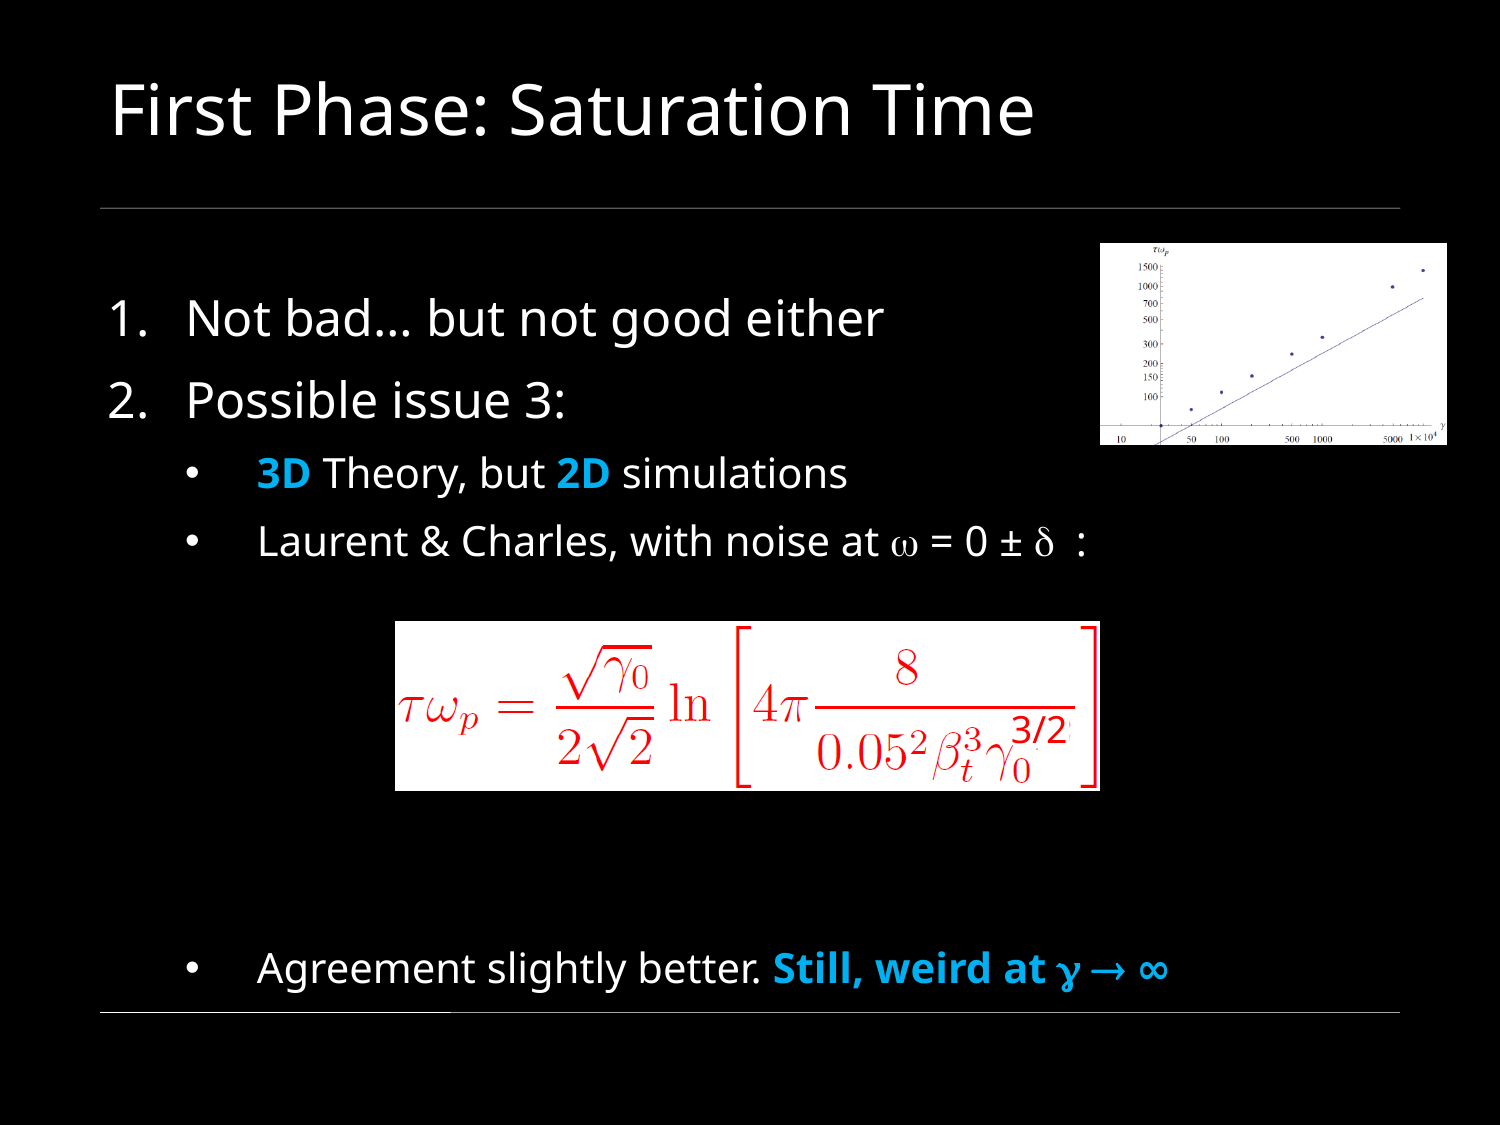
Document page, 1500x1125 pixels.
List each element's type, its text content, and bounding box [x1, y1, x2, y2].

picture [1100, 243, 1448, 445]
title First Phase: Saturation Time [93, 6, 1407, 207]
list Not bad… but not good either Possible issue 3: 3D Theory, but 2D simulations Laurent & Charles, with noise at w = 0 ± d : Agreement slightly better. Still, weird at g  ∞ [92, 266, 1406, 988]
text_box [395, 621, 1100, 791]
